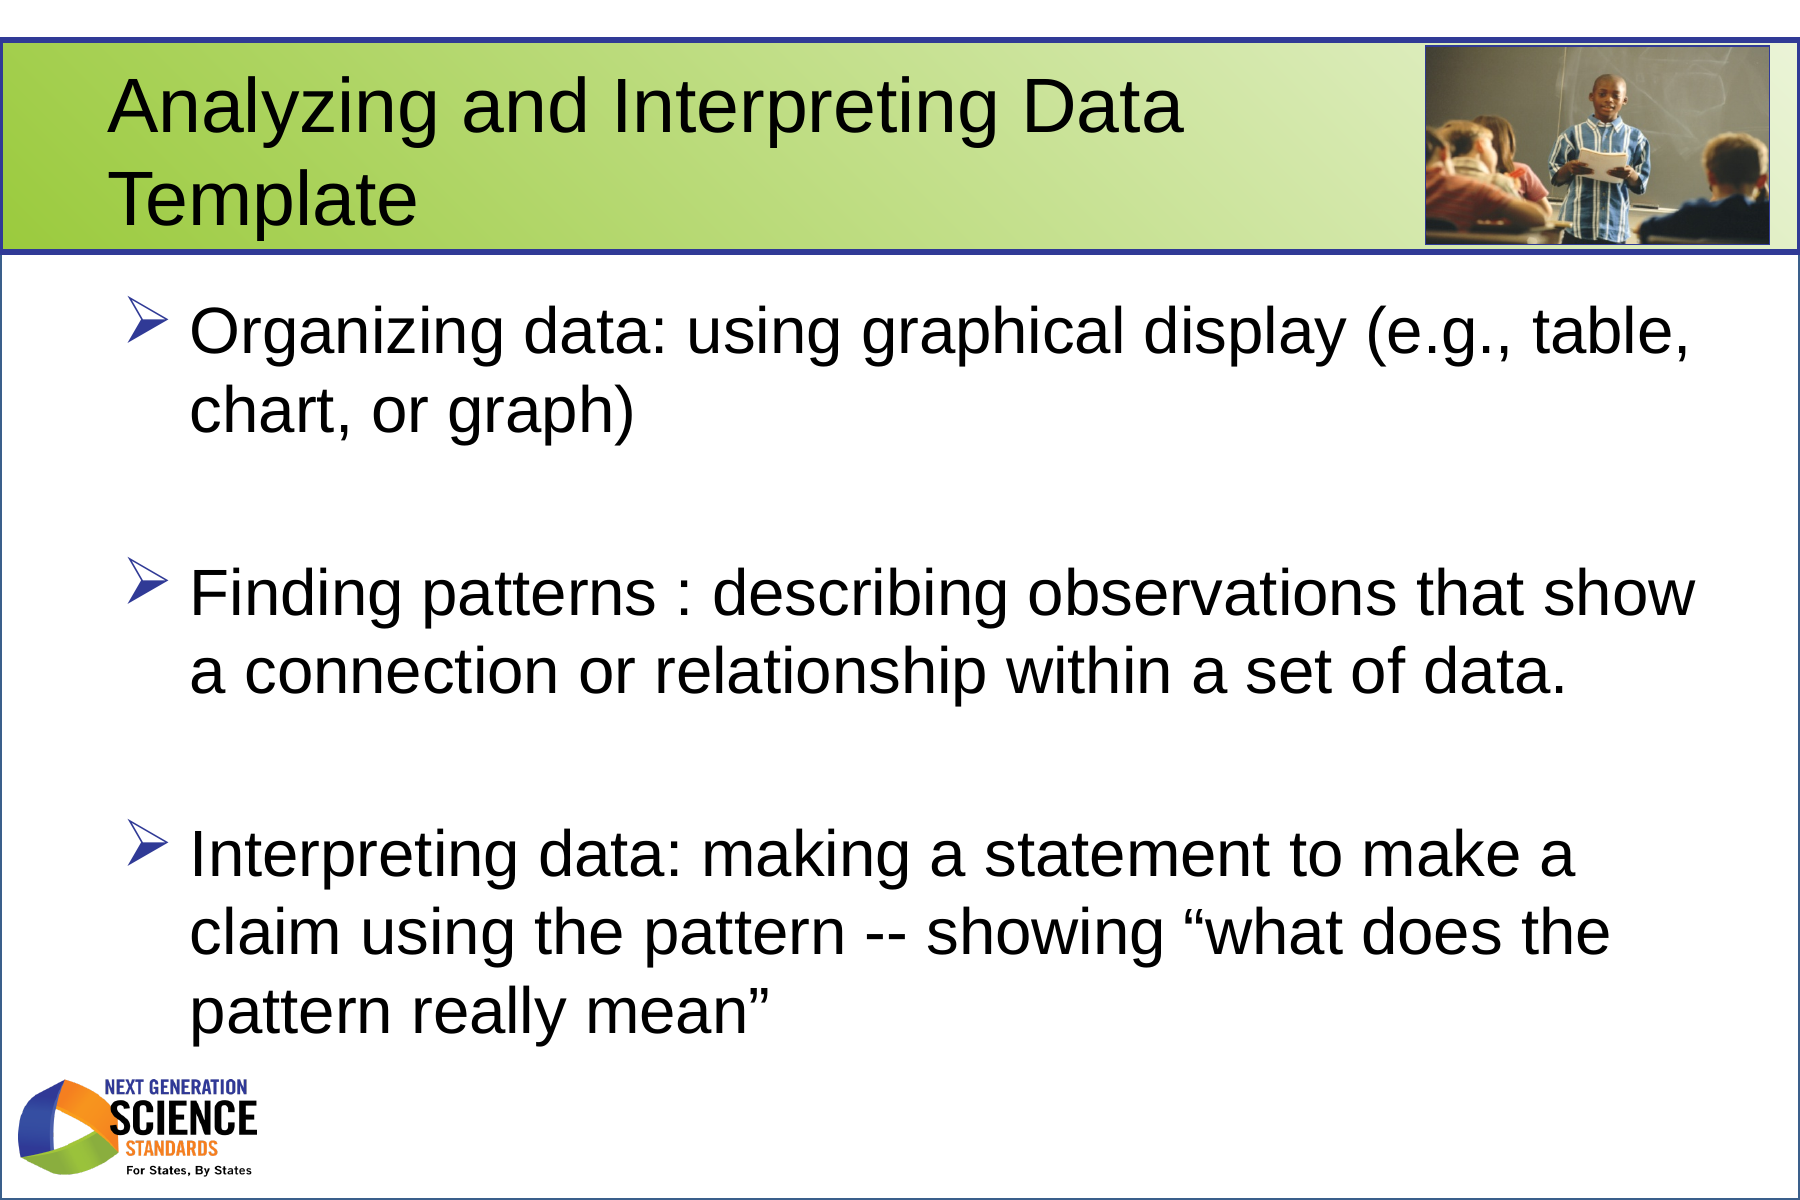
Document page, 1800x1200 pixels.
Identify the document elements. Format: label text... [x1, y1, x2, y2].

title Analyzing and Interpreting Data Template [89, 47, 1711, 249]
picture [18, 1079, 257, 1177]
picture [1711, 47, 1769, 244]
list Organizing data: using graphical display (e.g., table, chart, or graph) Finding patterns : describing observations that show a connection or relationship within a set of data. Interpreting data: making a statement to make a claim using the pattern -- showing “what does the pattern really mean” [104, 279, 1726, 1073]
